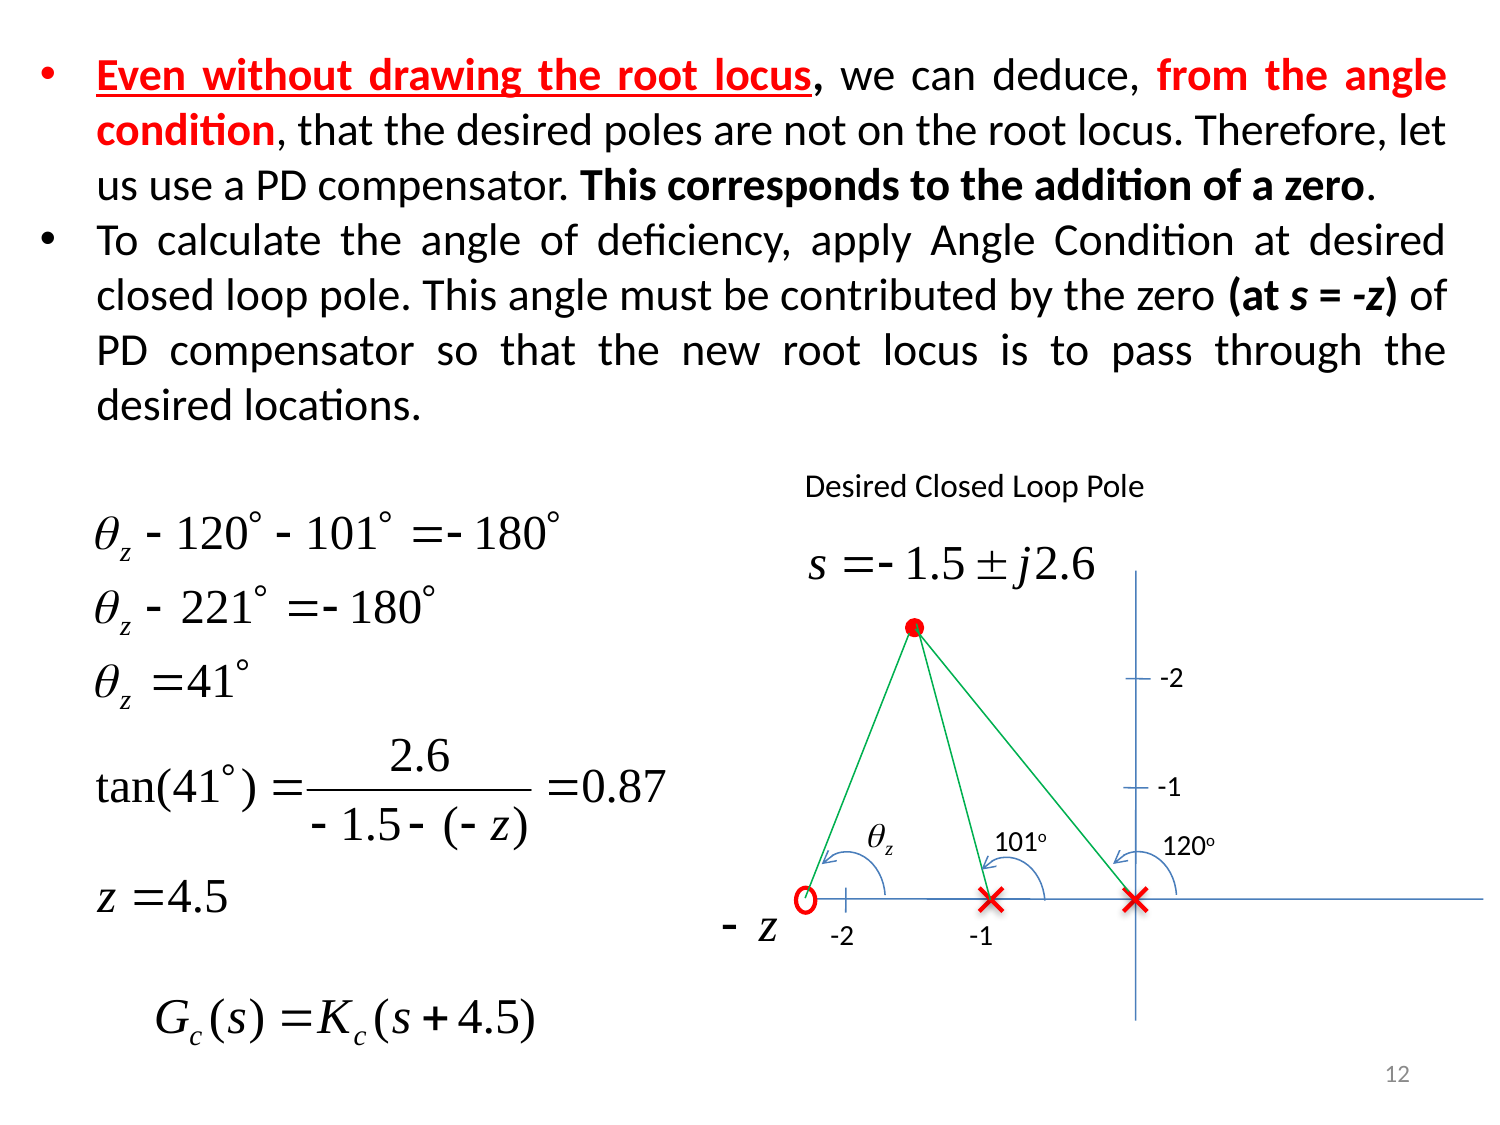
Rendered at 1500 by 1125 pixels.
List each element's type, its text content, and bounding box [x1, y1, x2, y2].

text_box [862, 812, 901, 862]
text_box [147, 982, 545, 1059]
list Even without drawing the root locus, we can deduce, from the angle condition, that the desired poles are not on the root locus. Therefore, let us use a PD compensator. This corresponds to the addition of a zero. To calculate the angle of deficiency, apply Angle Condition at desired closed loop pole. This angle must be contributed by the zero (at s = -z) of PD compensator so that the new root locus is to pass through the desired locations. [24, 37, 1463, 446]
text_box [87, 502, 675, 926]
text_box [804, 632, 910, 899]
slide_number 12 [1074, 1042, 1425, 1103]
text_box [774, 456, 1484, 1021]
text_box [713, 909, 788, 951]
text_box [915, 623, 1232, 949]
